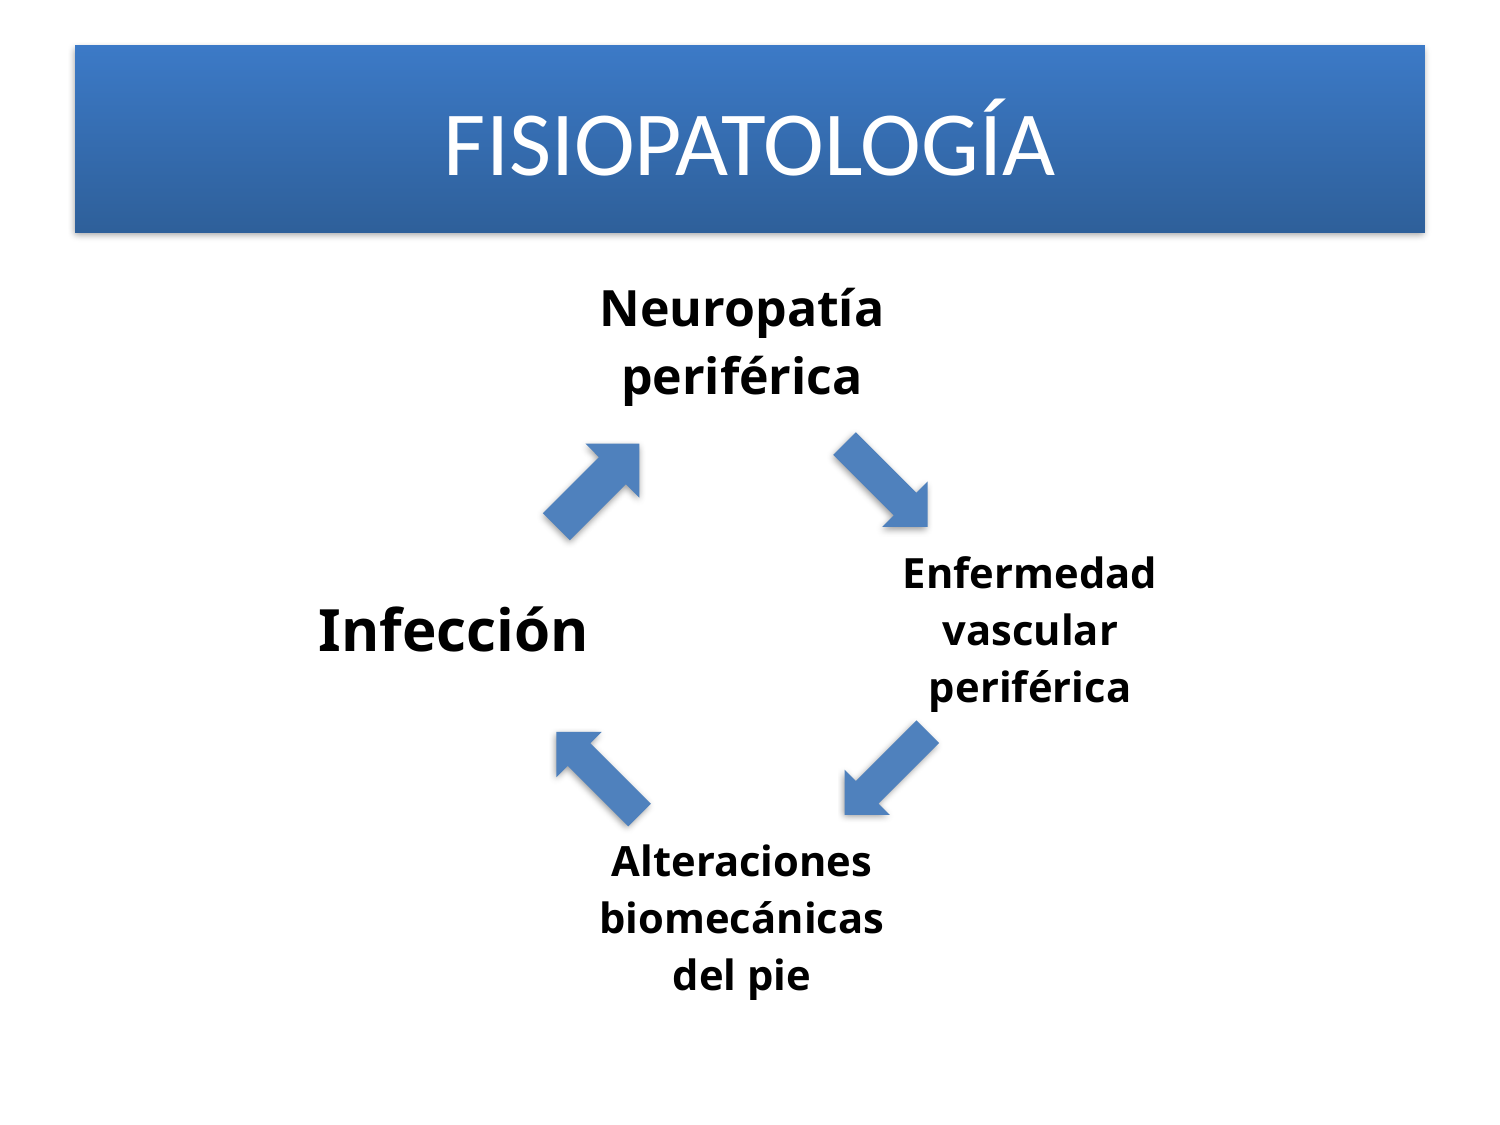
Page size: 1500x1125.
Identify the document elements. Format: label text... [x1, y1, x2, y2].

title FISIOPATOLOGÍA [75, 45, 1425, 233]
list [36, 244, 1448, 1014]
